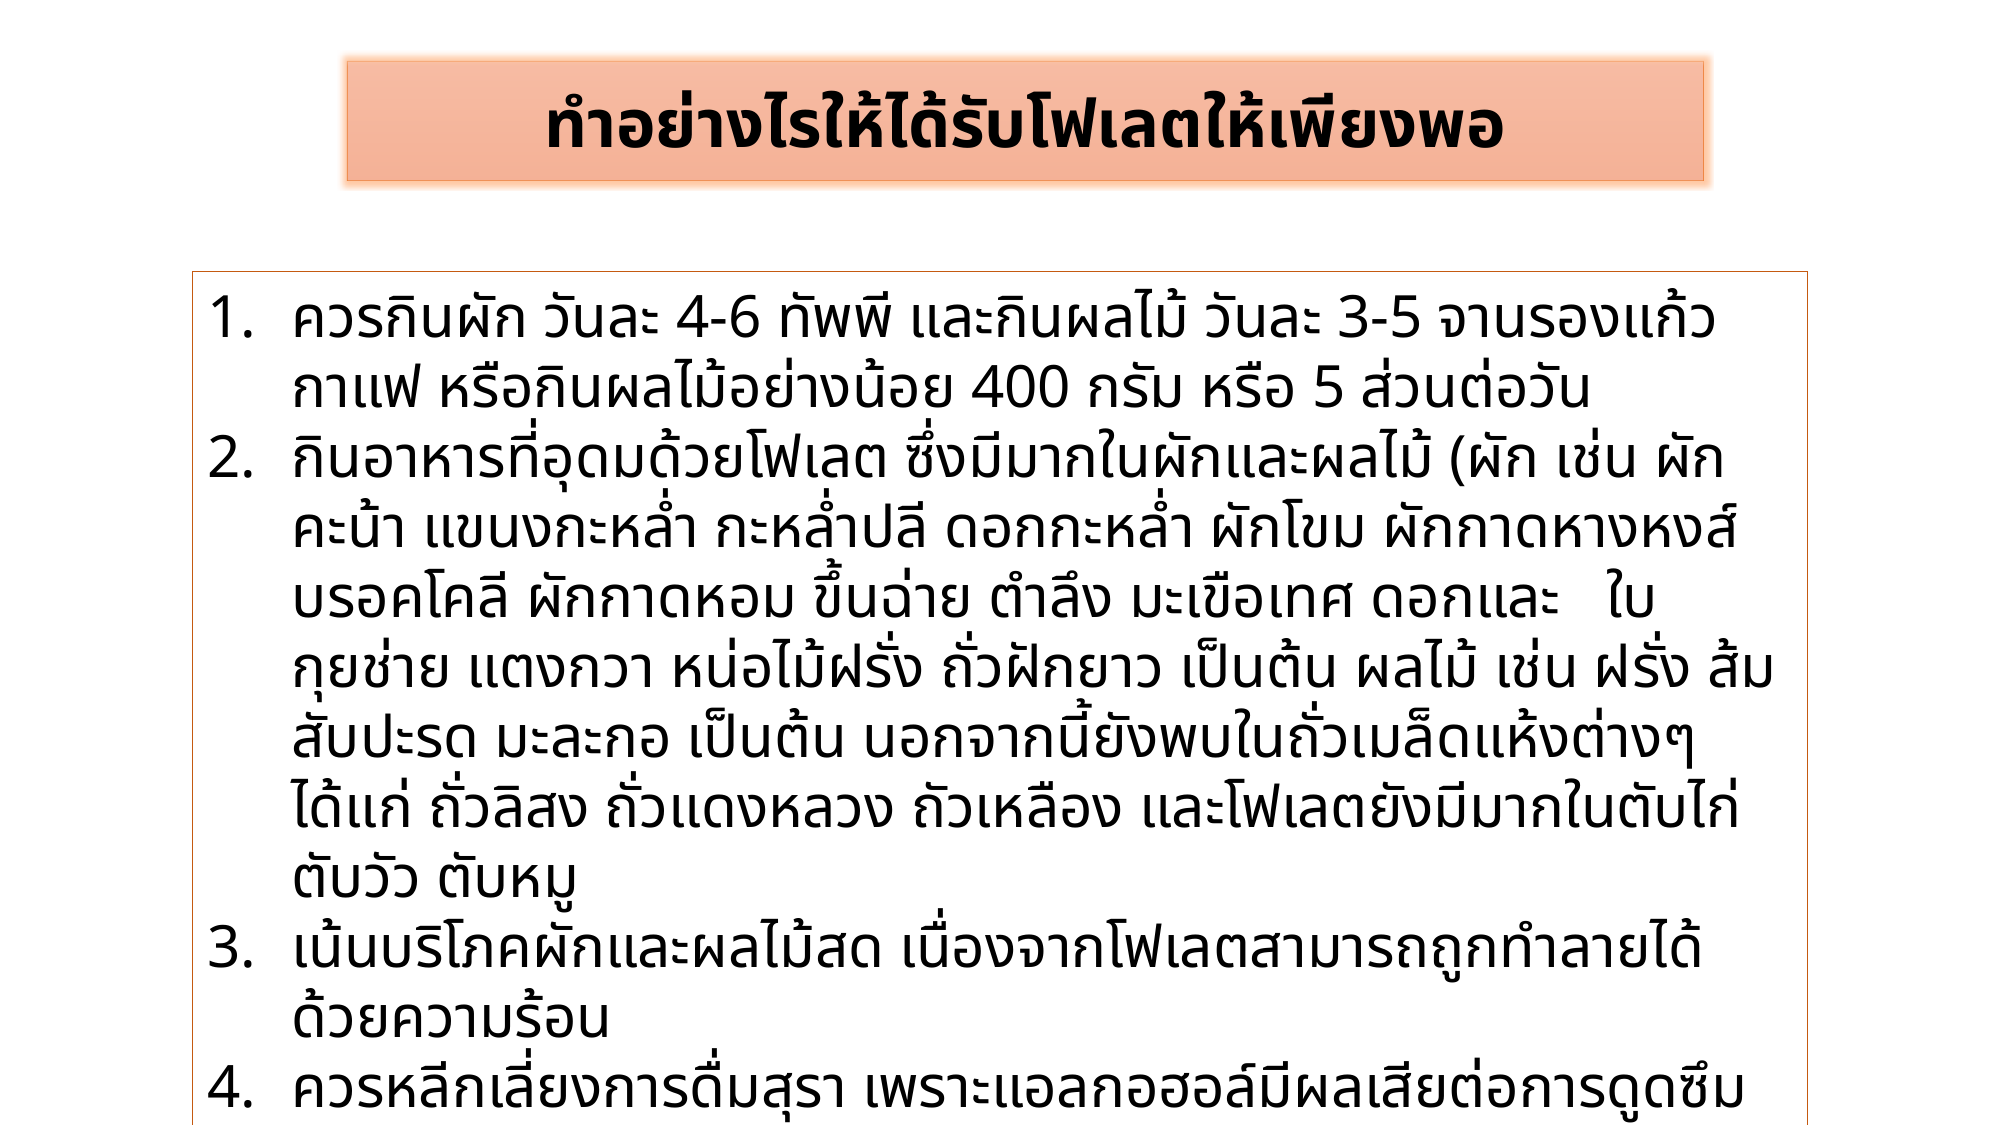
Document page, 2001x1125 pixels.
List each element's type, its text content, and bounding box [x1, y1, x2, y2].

text_box ควรกินผัก วันละ 4-6 ทัพพี และกินผลไม้ วันละ 3-5 จานรองแก้วกาแฟ หรือกินผลไม้อย่างน้อย 400 กรัม หรือ 5 ส่วนต่อวัน กินอาหารที่อุดมด้วยโฟเลต ซึ่งมีมากในผักและผลไม้ (ผัก เช่น ผักคะน้า แขนงกะหล่ำ กะหล่ำปลี ดอกกะหล่ำ ผักโขม ผักกาดหางหงส์ บรอคโคลี ผักกาดหอม ขึ้นฉ่าย ตำลึง มะเขือเทศ ดอกและ ใบกุยช่าย แตงกวา หน่อไม้ฝรั่ง ถั่วฝักยาว เป็นต้น ผลไม้ เช่น ฝรั่ง ส้ม สับปะรด มะละกอ เป็นต้น นอกจากนี้ยังพบในถั่วเมล็ดแห้งต่างๆ ได้แก่ ถั่วลิสง ถั่วแดงหลวง ถัวเหลือง และโฟเลตยังมีมากในตับไก่ ตับวัว ตับหมู เน้นบริโภคผักและผลไม้สด เนื่องจากโฟเลตสามารถถูกทำลายได้ด้วยความร้อน ควรหลีกเลี่ยงการดื่มสุรา เพราะแอลกอฮอล์มีผลเสียต่อการดูดซึมและการเผาผลาญของโฟเลต หญิงวัยเจริญพันธุ์ควรเสริมด้วยวิตามินธาตุเหล็ก (60 มิลลิกรัม) และโฟเลต (2800 ไมโครกรัม) สัปดาห์ละ 1 ครั้ง ร่วมด้วย [192, 271, 1808, 1125]
text_box ทำอย่างไรให้ได้รับโฟเลตให้เพียงพอ [347, 66, 1704, 181]
